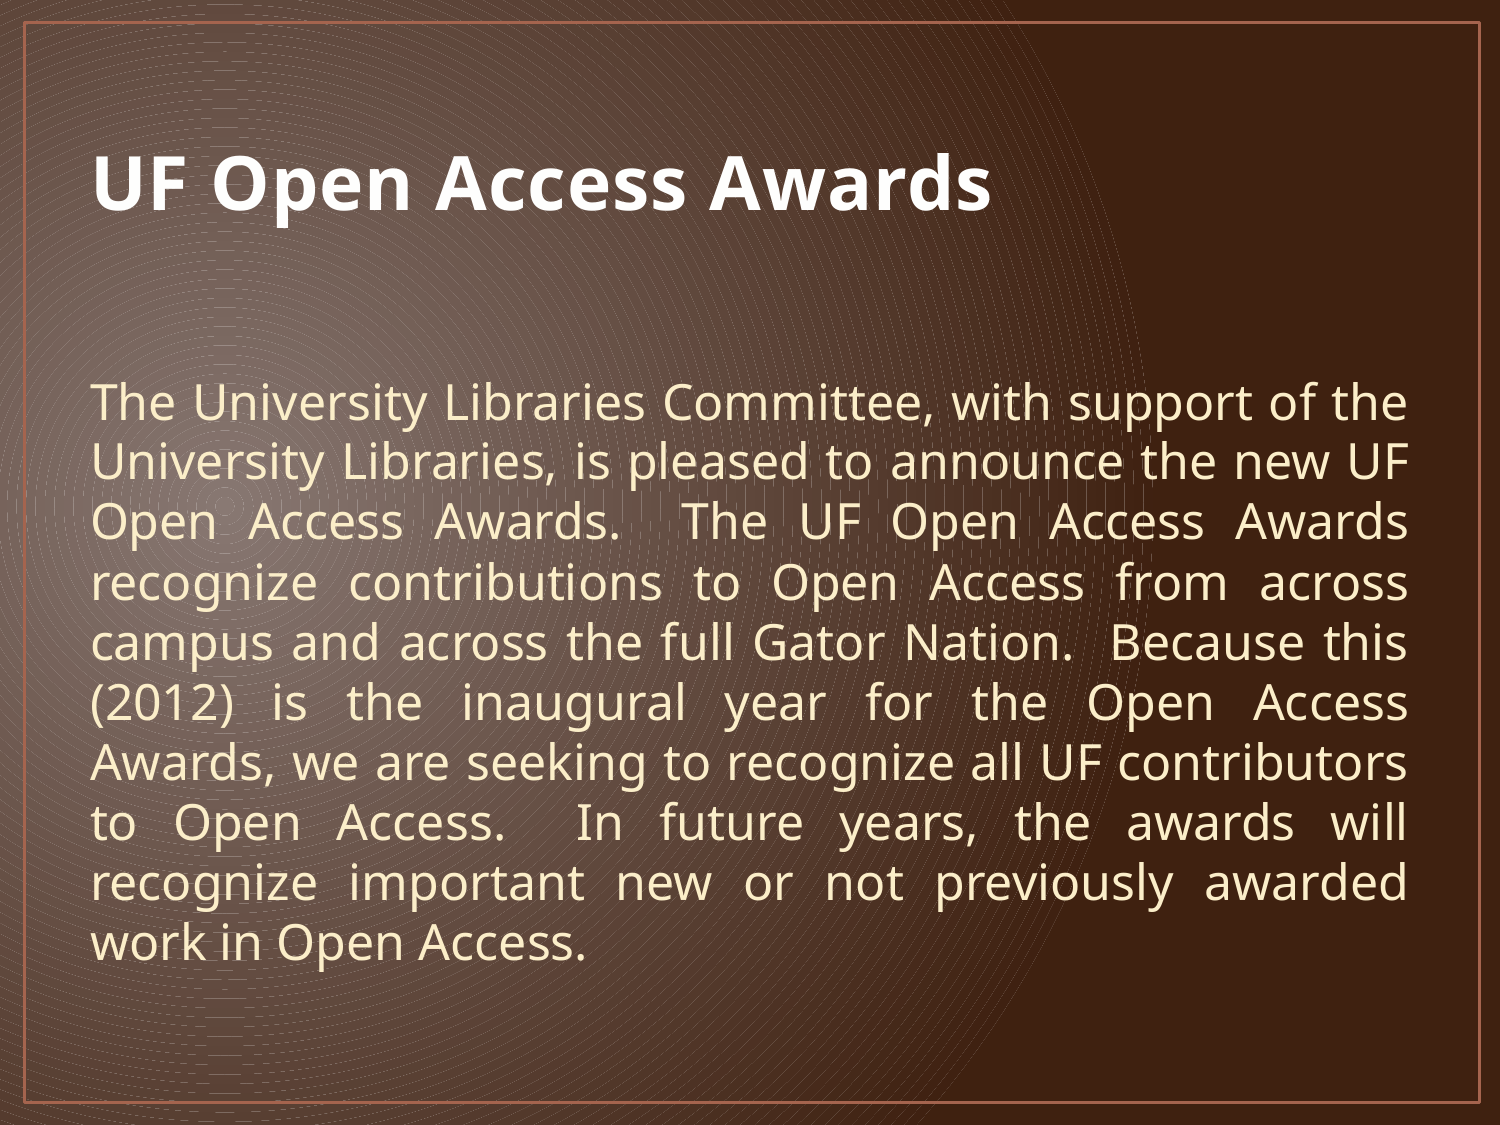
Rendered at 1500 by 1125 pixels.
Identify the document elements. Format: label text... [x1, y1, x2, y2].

list The University Libraries Committee, with support of the University Libraries, is pleased to announce the new UF Open Access Awards. The UF Open Access Awards recognize contributions to Open Access from across campus and across the full Gator Nation. Because this (2012) is the inaugural year for the Open Access Awards, we are seeking to recognize all UF contributors to Open Access. In future years, the awards will recognize important new or not previously awarded work in Open Access. [75, 362, 1425, 1050]
title UF Open Access Awards [75, 45, 1425, 233]
